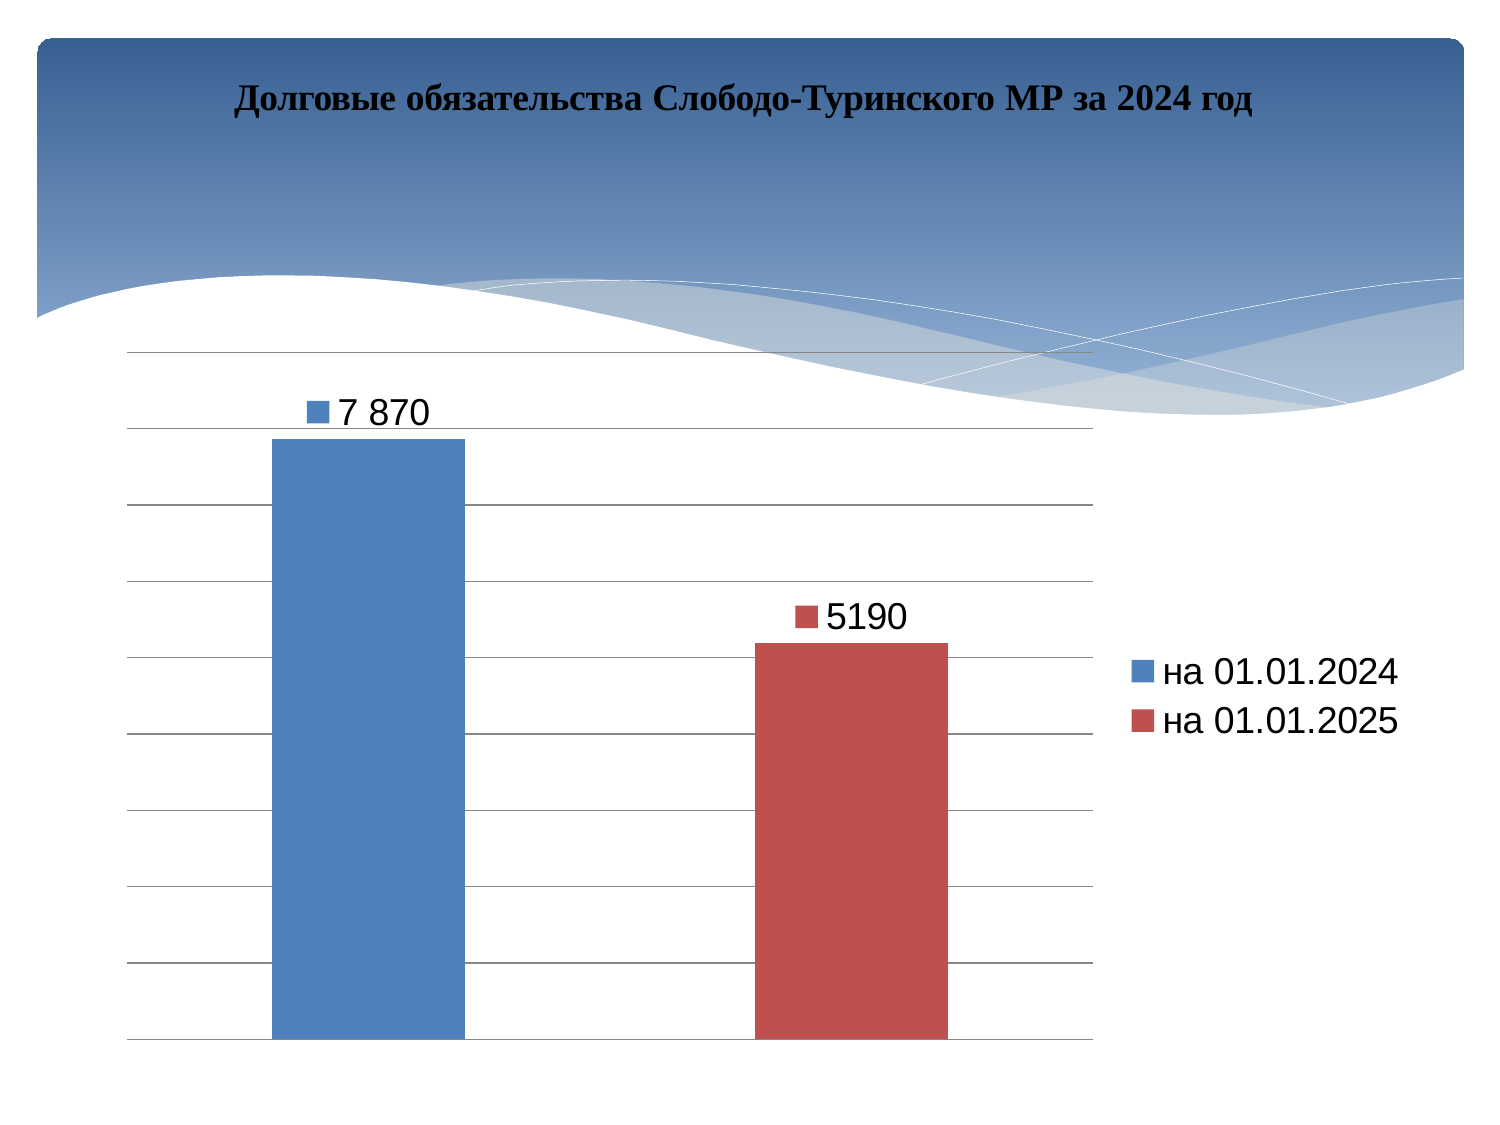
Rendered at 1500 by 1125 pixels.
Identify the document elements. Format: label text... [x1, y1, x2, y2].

picture [644, 281, 1076, 337]
chart [100, 337, 1424, 1054]
text_box Долговые обязательства Слободо-Туринского МР за 2024 год [232, 71, 1269, 119]
picture [37, 37, 1464, 337]
